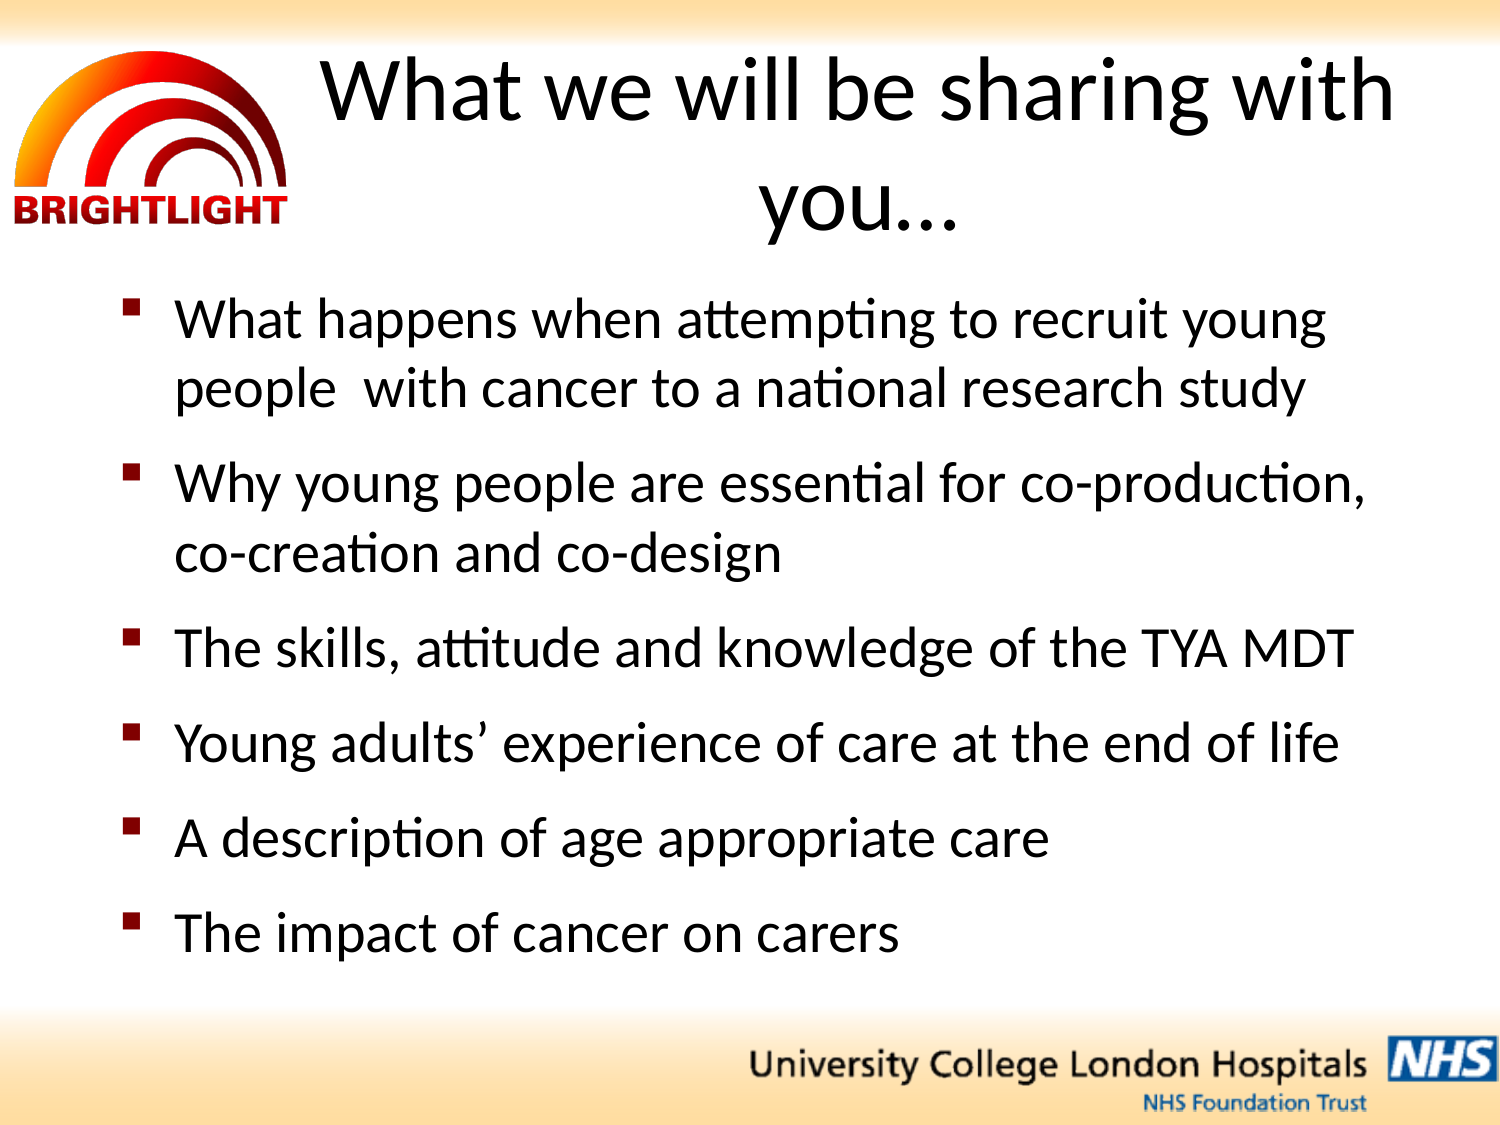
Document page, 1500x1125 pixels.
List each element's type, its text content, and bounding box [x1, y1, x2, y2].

picture [750, 1035, 1499, 1112]
list What happens when attempting to recruit young people with cancer to a national research study Why young people are essential for co-production, co-creation and co-design The skills, attitude and knowledge of the TYA MDT Young adults’ experience of care at the end of life A description of age appropriate care The impact of cancer on carers [103, 272, 1397, 1032]
picture [9, 46, 292, 232]
title What we will be sharing with you… [292, 45, 1425, 233]
